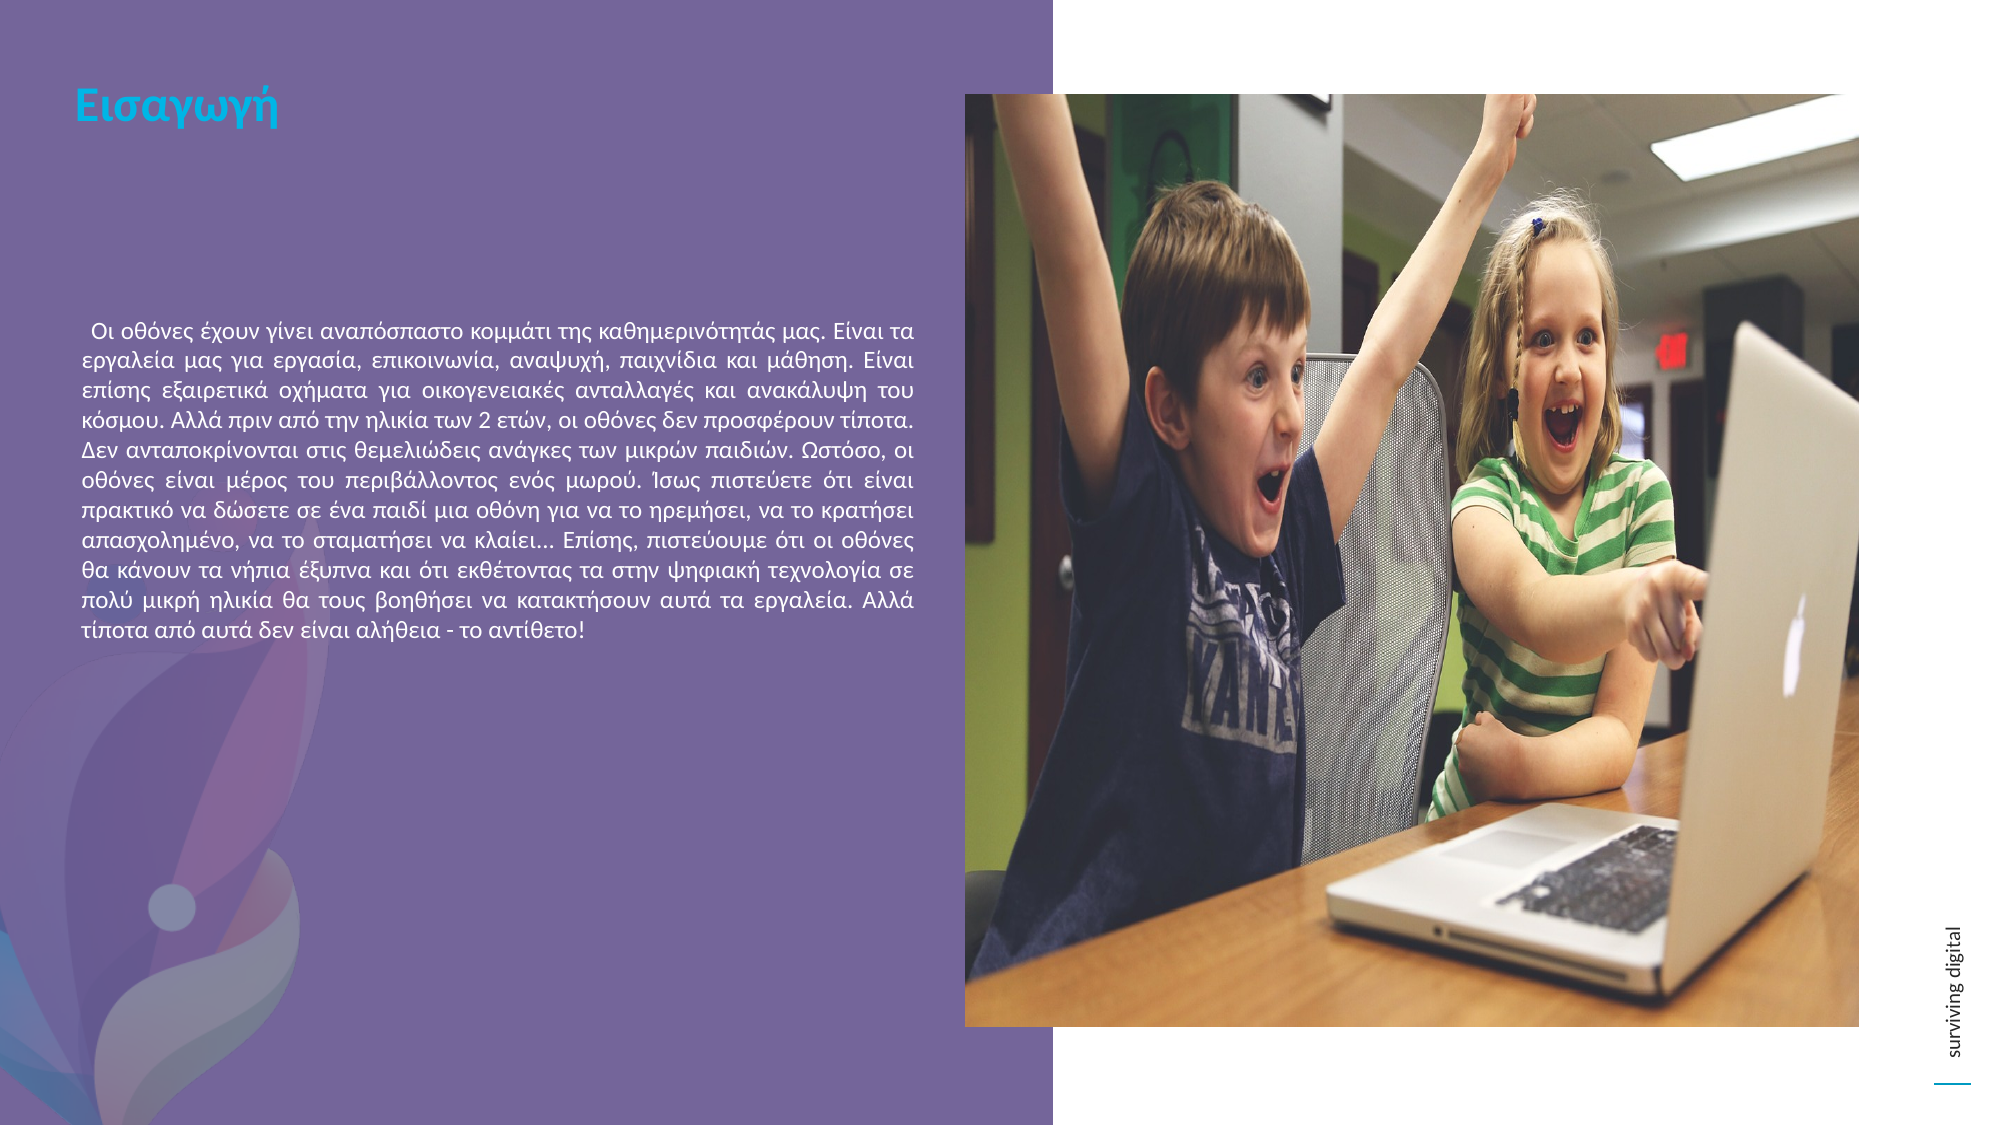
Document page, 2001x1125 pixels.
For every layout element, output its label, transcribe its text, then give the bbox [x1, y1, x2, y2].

picture [965, 94, 1859, 1027]
list Εισαγωγή [59, 70, 841, 234]
list Οι οθόνες έχουν γίνει αναπόσπαστο κομμάτι της καθημερινότητάς μας. Είναι τα εργαλεία μας για εργασία, επικοινωνία, αναψυχή, παιχνίδια και μάθηση. Είναι επίσης εξαιρετικά οχήματα για οικογενειακές ανταλλαγές και ανακάλυψη του κόσμου. Αλλά πριν από την ηλικία των 2 ετών, οι οθόνες δεν προσφέρουν τίποτα. Δεν ανταποκρίνονται στις θεμελιώδεις ανάγκες των μικρών παιδιών. Ωστόσο, οι οθόνες είναι μέρος του περιβάλλοντος ενός μωρού. Ίσως πιστεύετε ότι είναι πρακτικό να δώσετε σε ένα παιδί μια οθόνη για να το ηρεμήσει, να το κρατήσει απασχολημένο, να το σταματήσει να κλαίει... Επίσης, πιστεύουμε ότι οι οθόνες θα κάνουν τα νήπια έξυπνα και ότι εκθέτοντας τα στην ψηφιακή τεχνολογία σε πολύ μικρή ηλικία θα τους βοηθήσει να κατακτήσουν αυτά τα εργαλεία. Αλλά τίποτα από αυτά δεν είναι αλήθεια - το αντίθετο! [29, 306, 931, 917]
